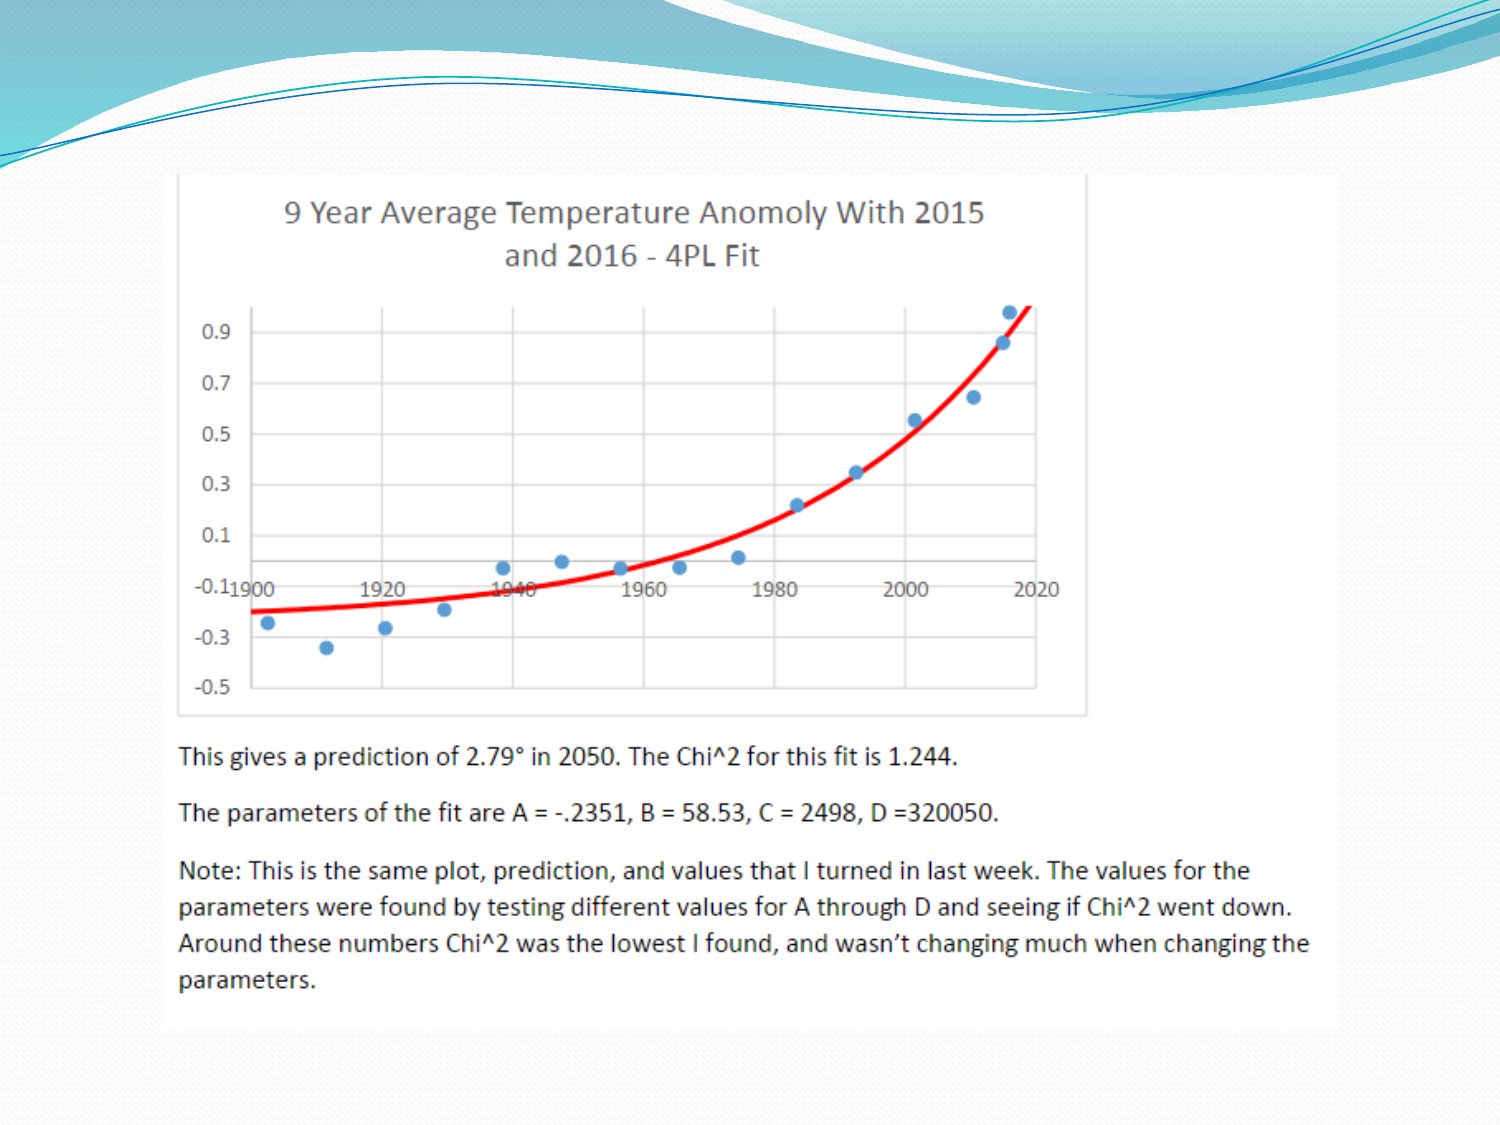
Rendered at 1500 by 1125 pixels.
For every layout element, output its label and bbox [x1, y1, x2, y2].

list [162, 174, 1338, 1031]
